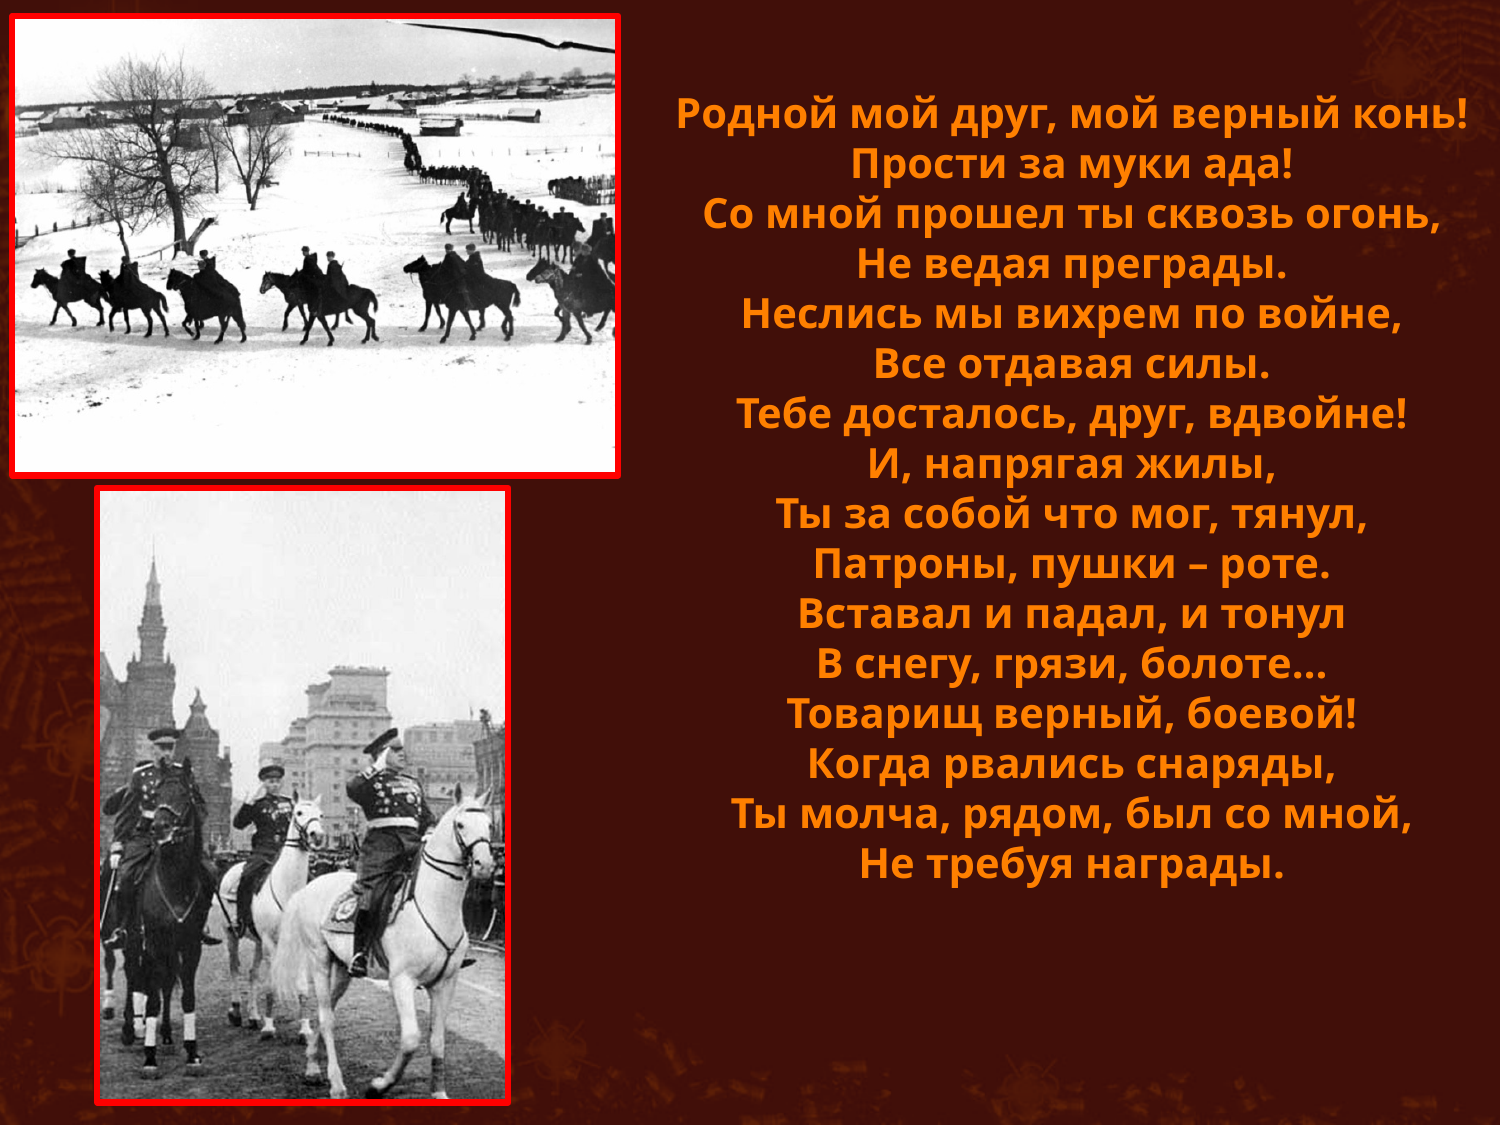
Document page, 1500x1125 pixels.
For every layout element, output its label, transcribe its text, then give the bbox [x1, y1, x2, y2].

picture [14, 18, 616, 473]
text_box [726, 714, 1500, 929]
picture [99, 490, 506, 1100]
title Родной мой друг, мой верный конь! Прости за муки ада! Со мной прошел ты сквозь огонь, Не ведая преграды. Неслись мы вихрем по войне, Все отдавая силы. Тебе досталось, друг, вдвойне! И, напрягая жилы, Ты за собой что мог, тянул, Патроны, пушки – роте. Вставал и падал, и тонул В снегу, грязи, болоте… Товарищ верный, боевой! Когда рвались снаряды, Ты молча, рядом, был со мной, Не требуя награды. [643, 54, 1500, 929]
